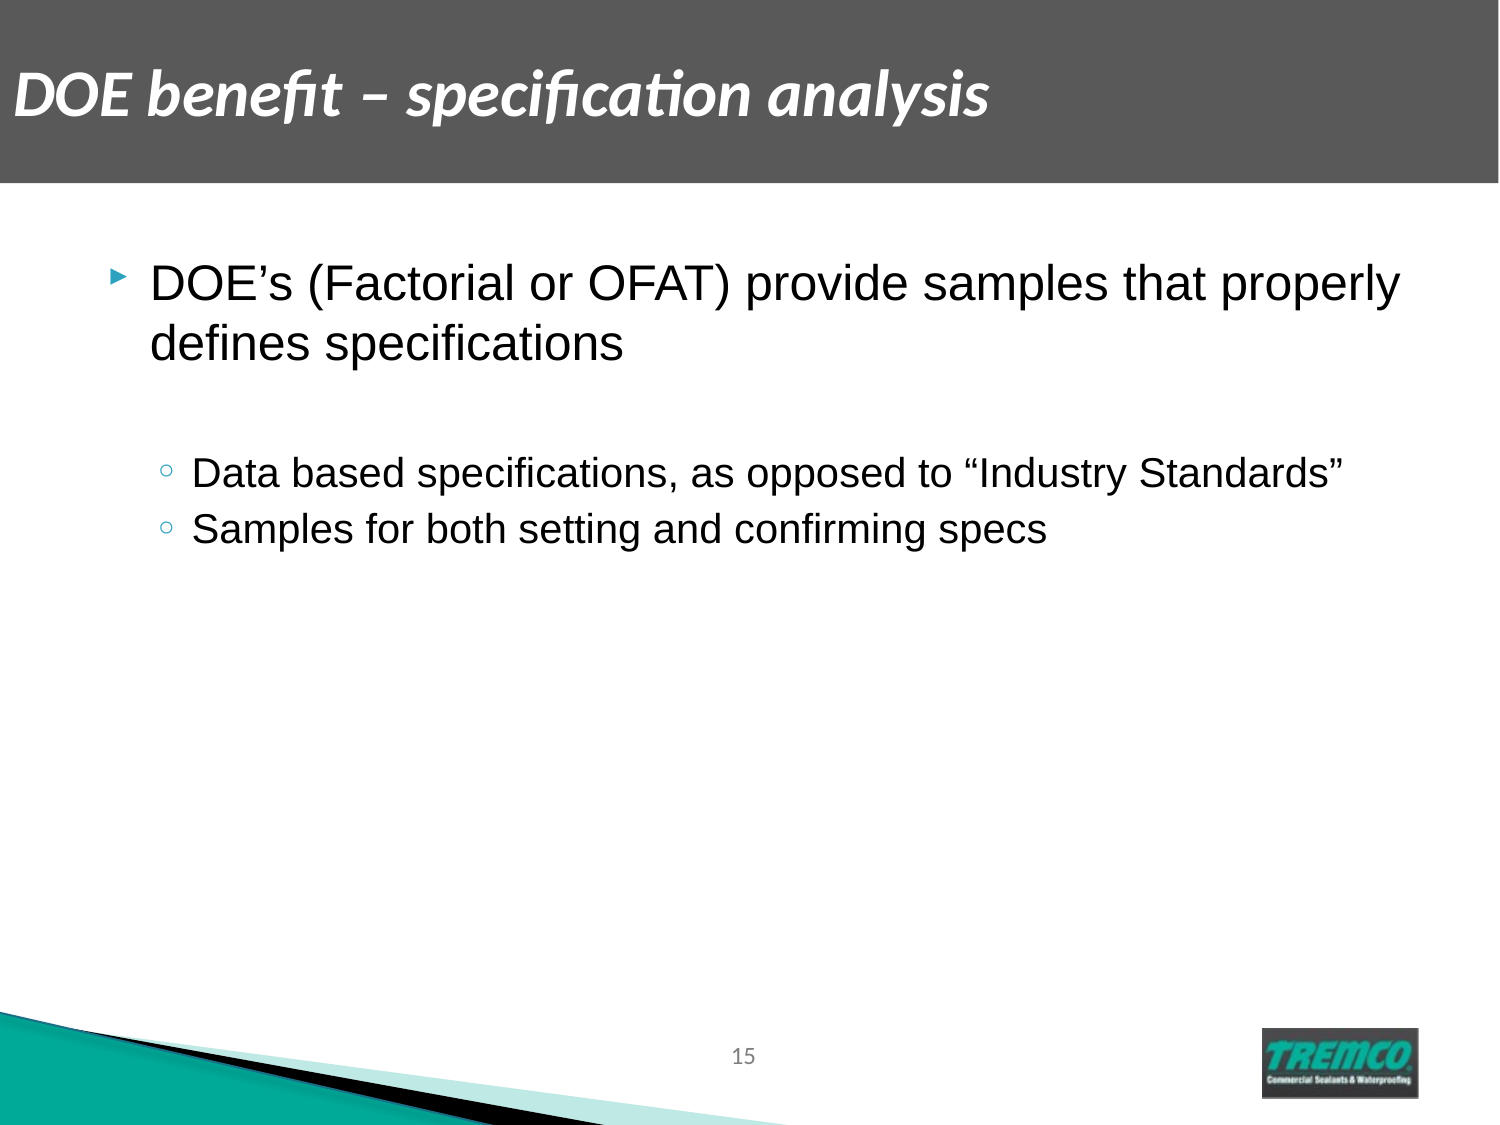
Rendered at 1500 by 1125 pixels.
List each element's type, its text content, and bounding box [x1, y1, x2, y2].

picture [1262, 1028, 1419, 1099]
list DOE’s (Factorial or OFAT) provide samples that properly defines specifications Data based specifications, as opposed to “Industry Standards” Samples for both setting and confirming specs [75, 243, 1425, 986]
title DOE benefit – specification analysis [0, 0, 1499, 184]
